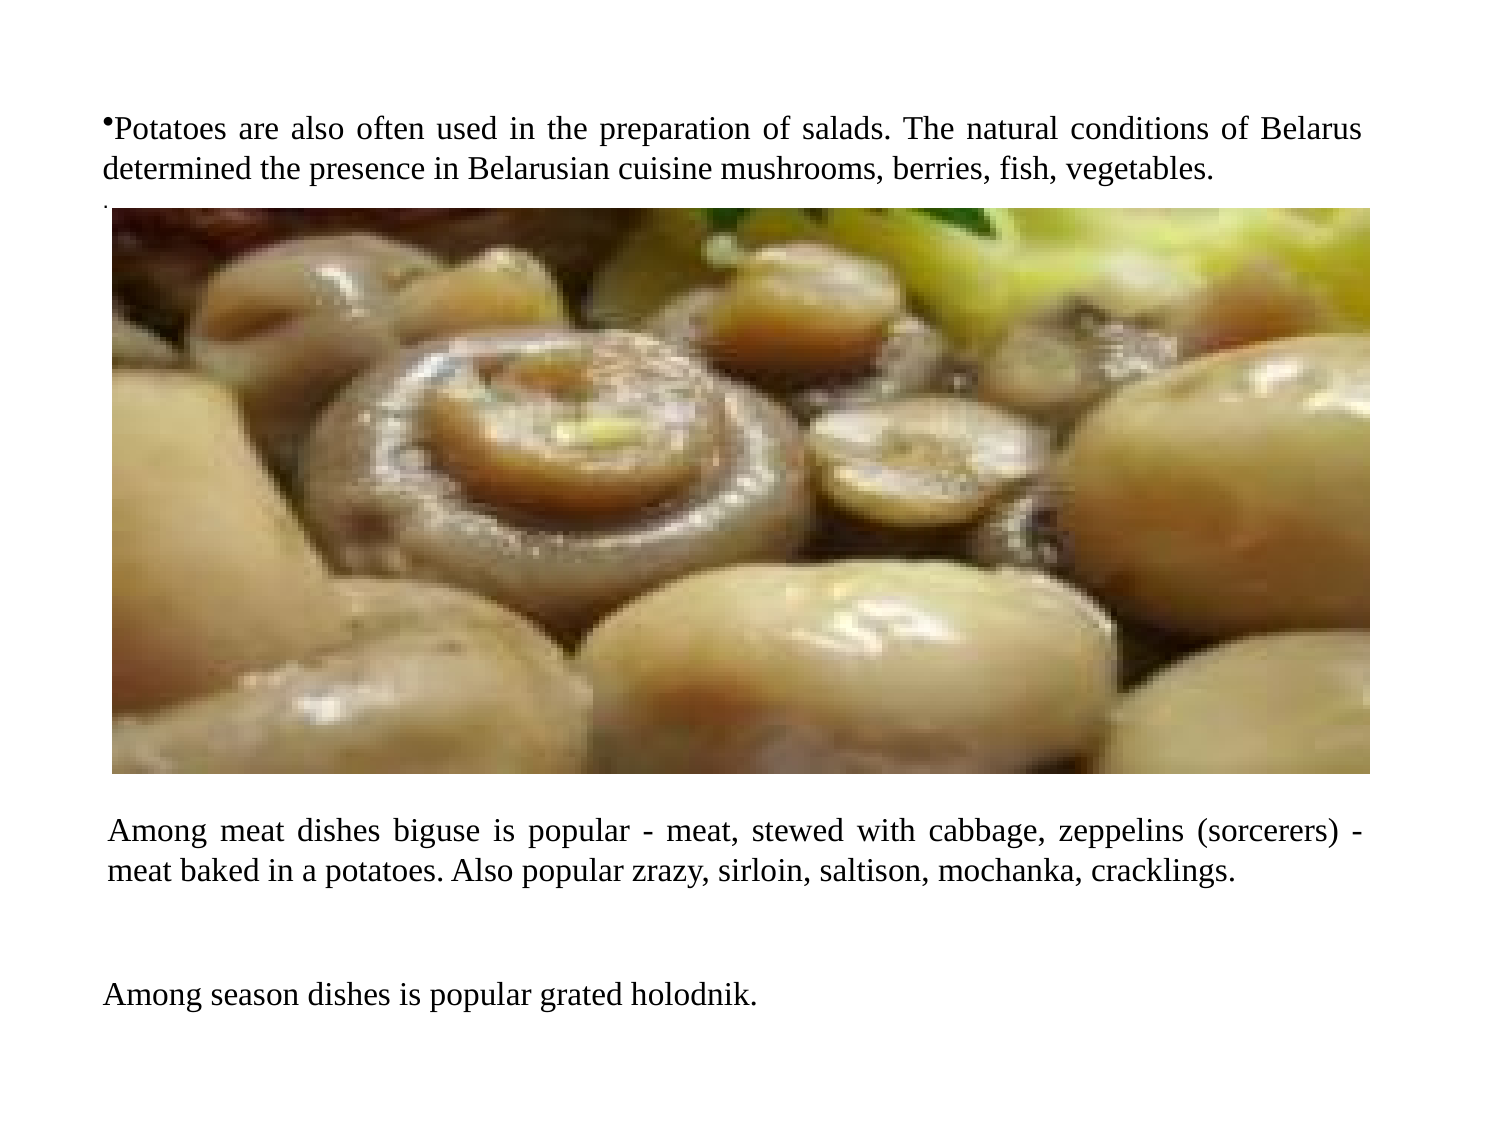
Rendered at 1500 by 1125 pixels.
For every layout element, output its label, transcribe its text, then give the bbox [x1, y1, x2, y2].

text_box Among season dishes is popular grated holodnik. [87, 964, 1000, 1065]
text_box Potatoes are also often used in the preparation of salads. The natural conditions of Belarus determined the presence in Belarusian cuisine mushrooms, berries, fish, vegetables. . [87, 98, 1380, 221]
text_box Among meat dishes biguse is popular - meat, stewed with cabbage, zeppelins (sorcerers) - meat baked in a potatoes. Also popular zrazy, sirloin, saltison, mochanka, cracklings. [92, 800, 1380, 941]
picture [112, 207, 1371, 774]
